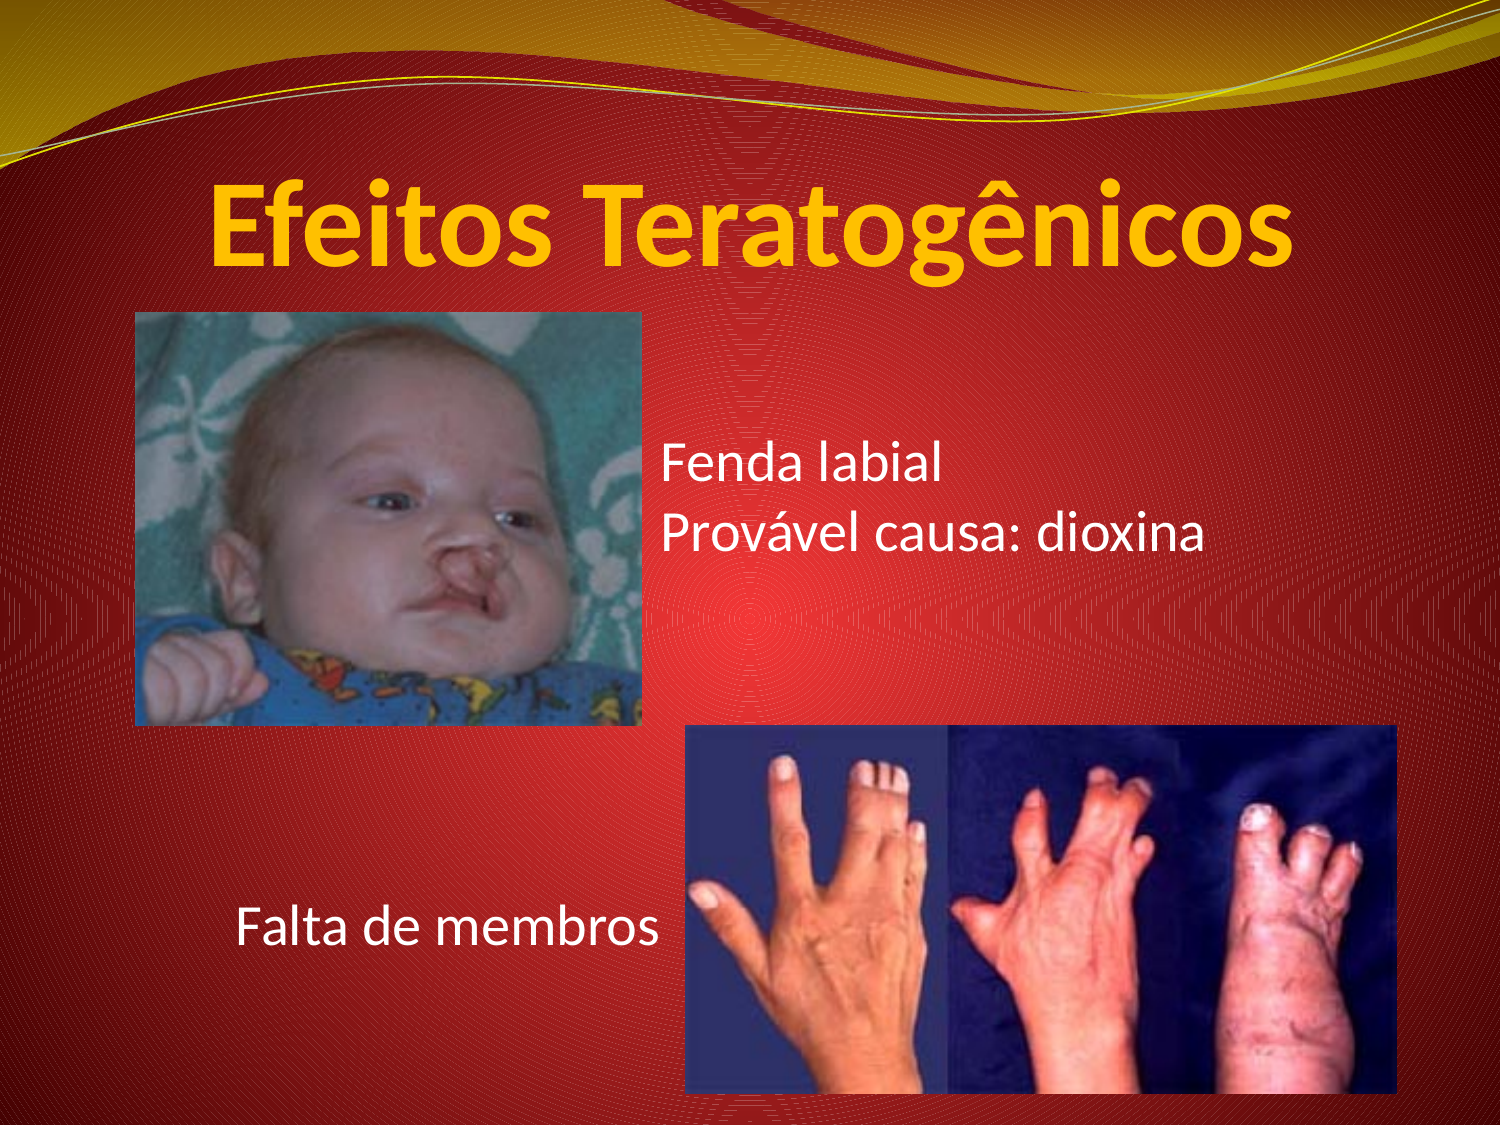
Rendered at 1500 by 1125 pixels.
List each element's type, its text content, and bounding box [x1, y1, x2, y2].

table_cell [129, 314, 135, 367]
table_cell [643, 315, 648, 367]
picture [135, 312, 643, 726]
text_box Falta de membros [221, 879, 676, 965]
picture [685, 724, 1397, 1095]
title Efeitos Teratogênicos [29, 66, 1477, 367]
text_box Fenda labial Provável causa: dioxina [649, 415, 1397, 571]
